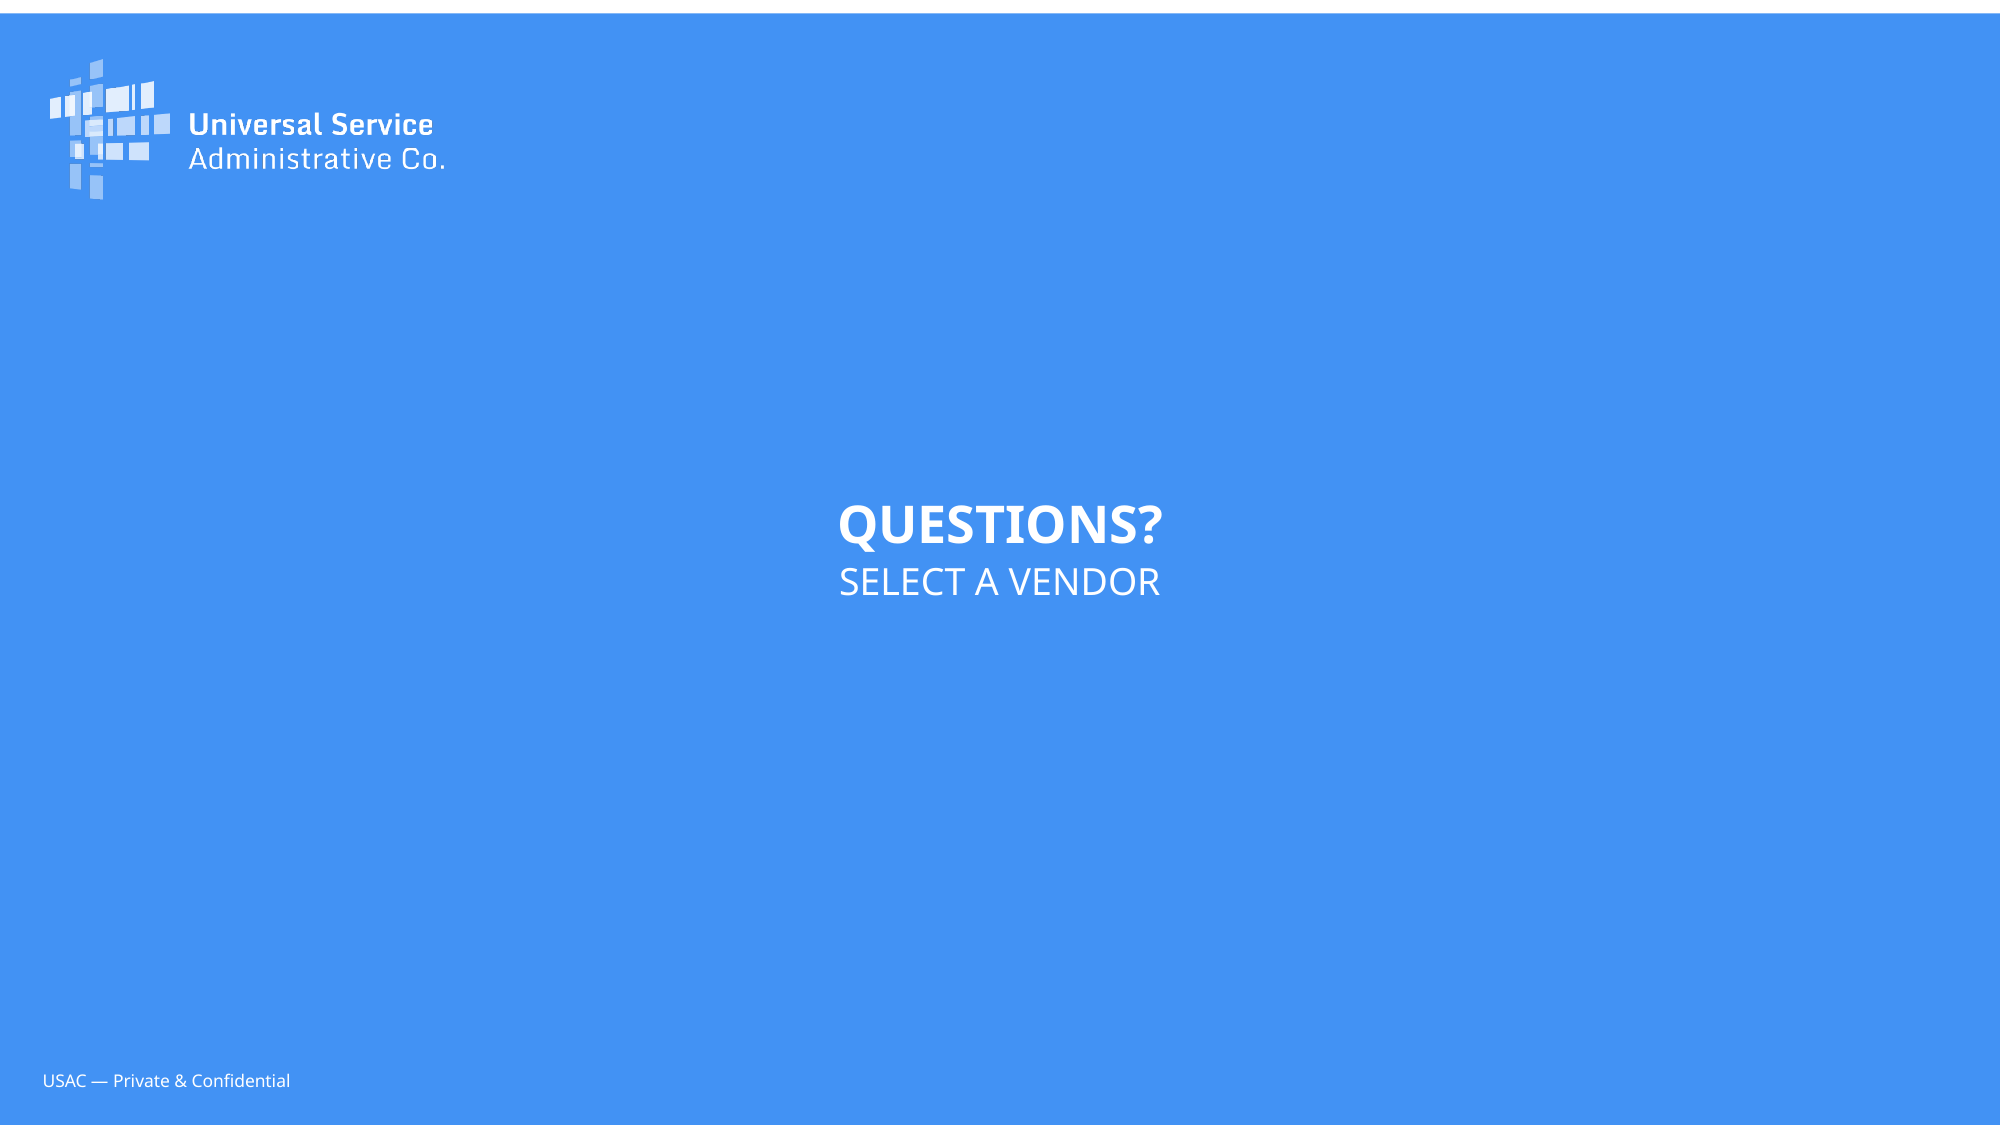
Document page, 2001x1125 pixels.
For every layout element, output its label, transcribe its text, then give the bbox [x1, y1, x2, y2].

list SELECT A VENDOR [50, 578, 1950, 610]
list QUESTIONS? [50, 467, 1950, 578]
picture [50, 59, 444, 200]
